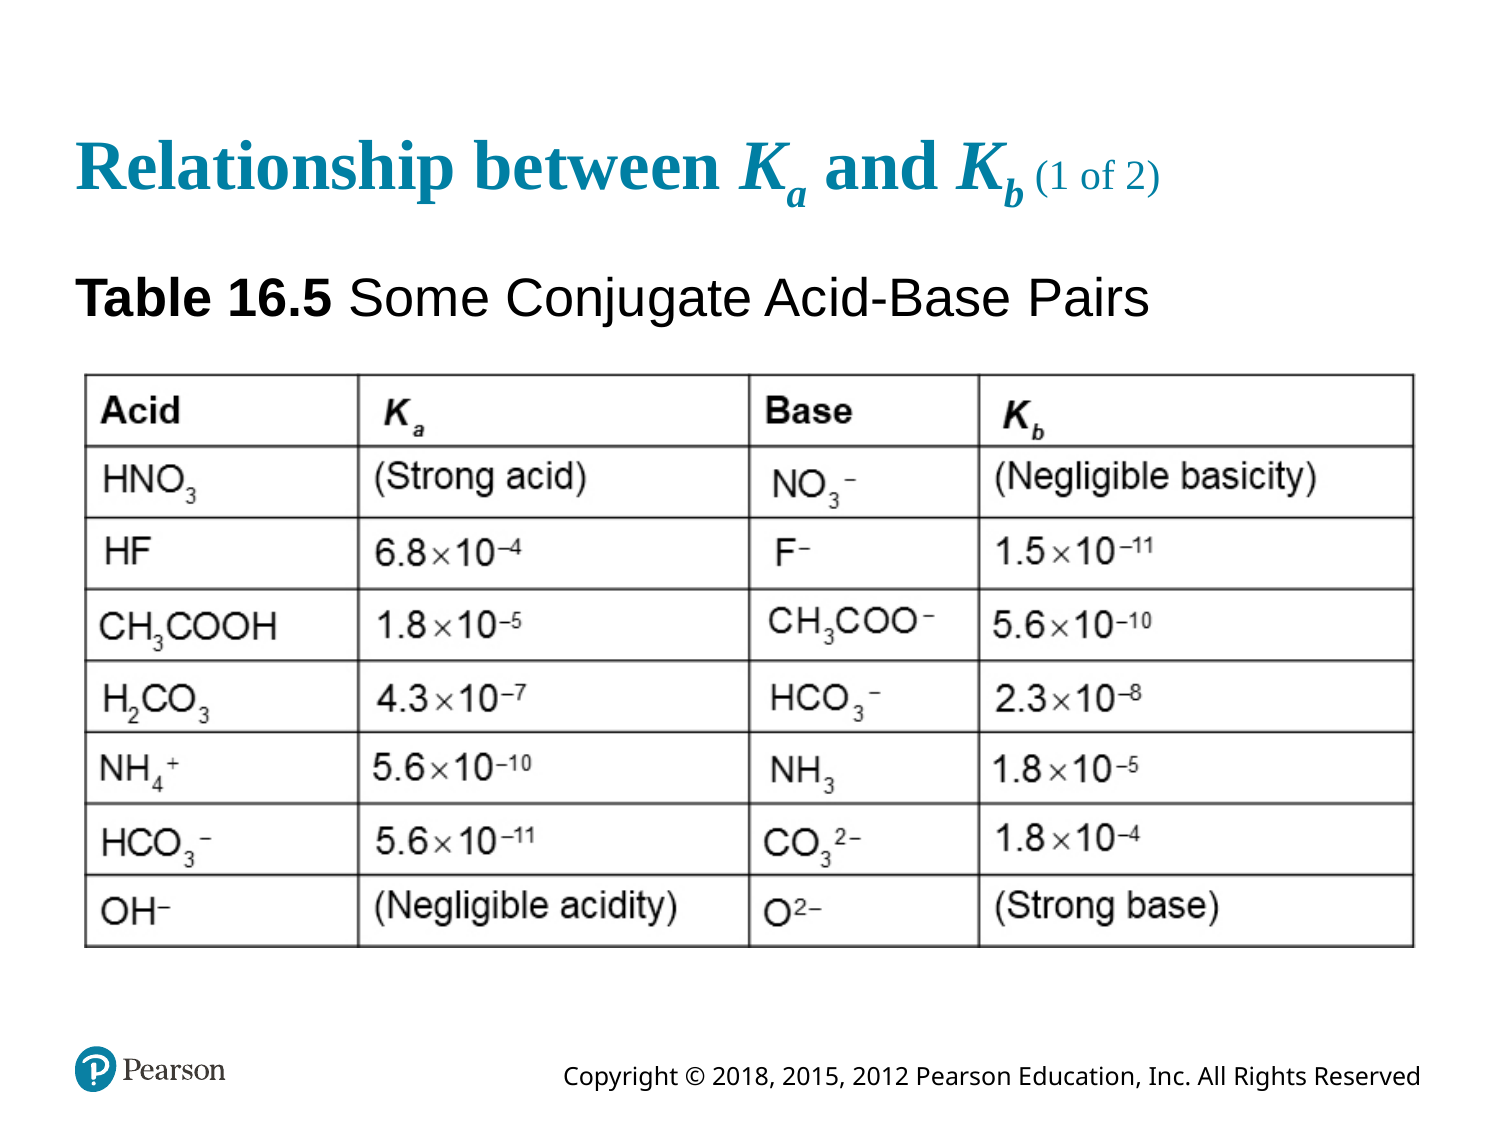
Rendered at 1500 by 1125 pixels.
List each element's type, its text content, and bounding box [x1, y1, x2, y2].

title Relationship between Ka and Kb (1 of 2) [75, 35, 1425, 216]
list Table 16.5 Some Conjugate Acid-Base Pairs [75, 262, 1425, 325]
picture [84, 373, 1416, 949]
